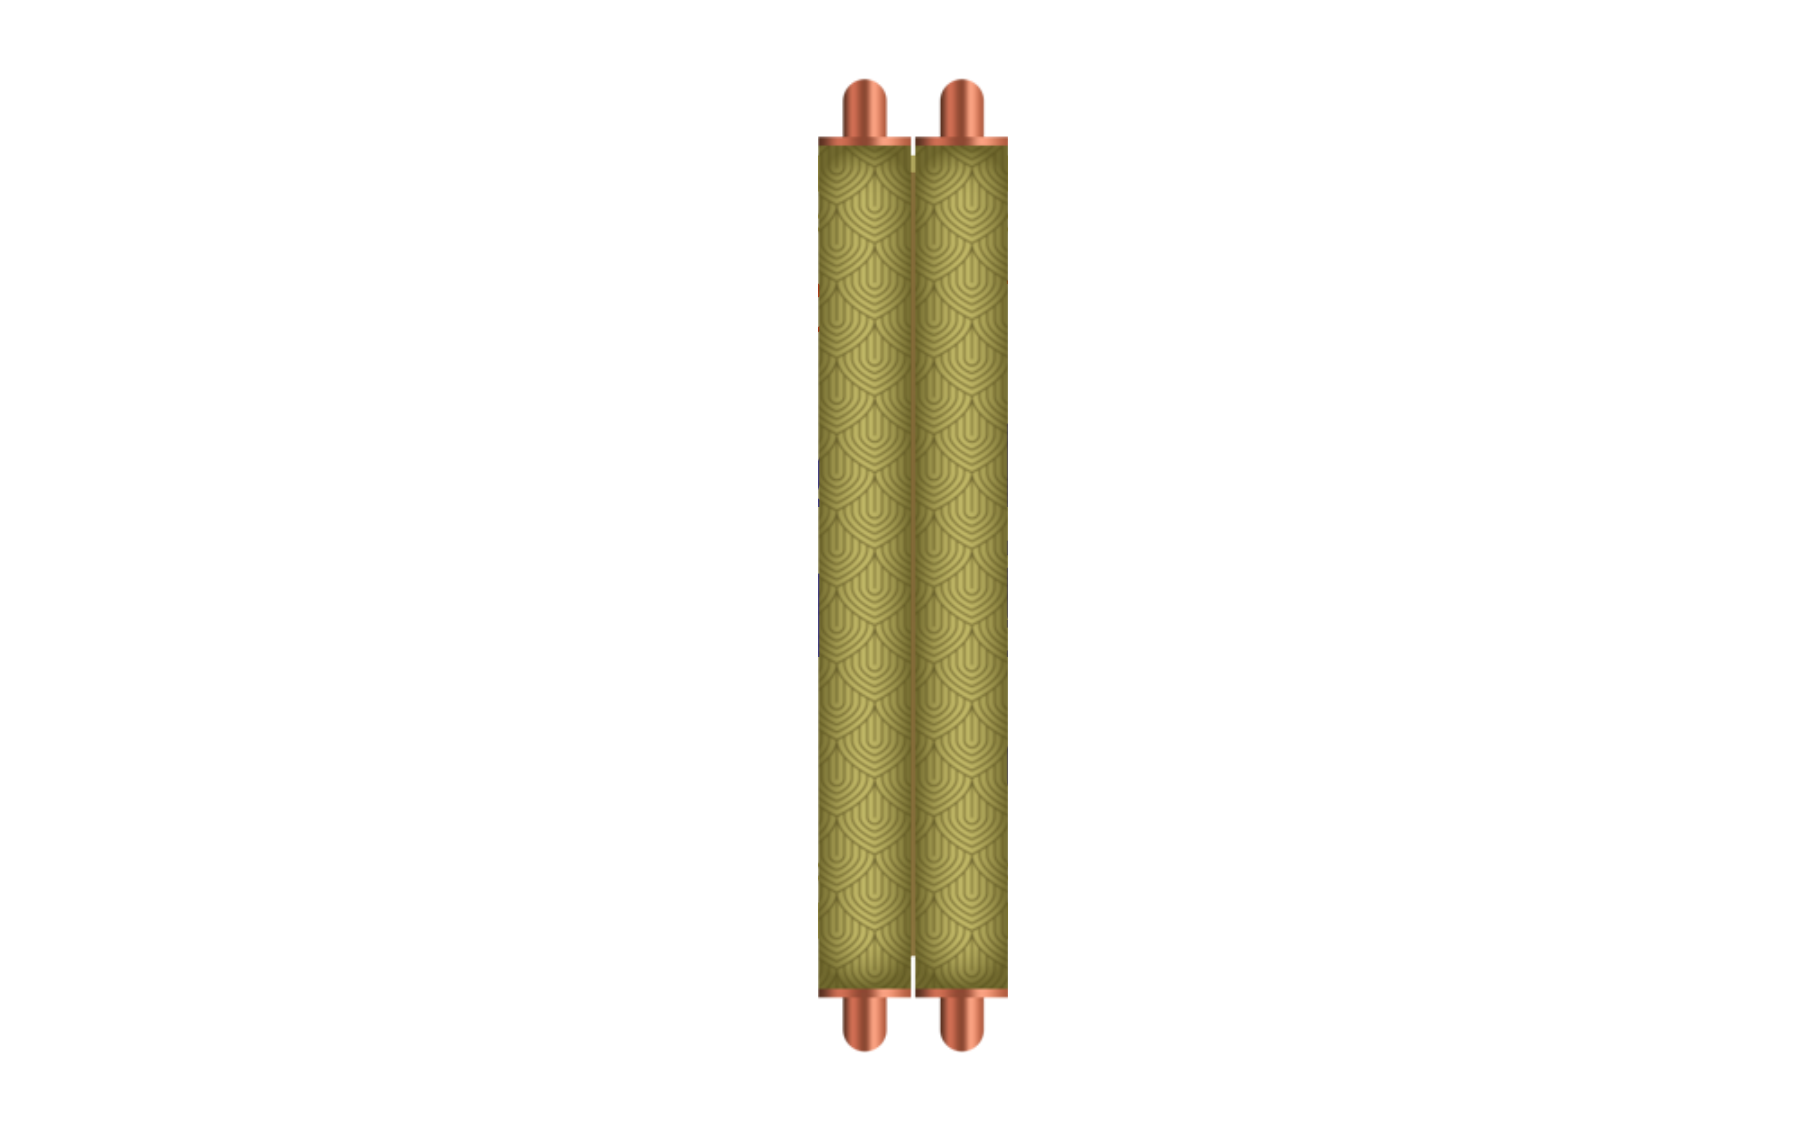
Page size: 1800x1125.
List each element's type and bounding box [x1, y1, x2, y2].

text_box [906, 64, 1798, 1087]
text_box [0, 64, 912, 1057]
